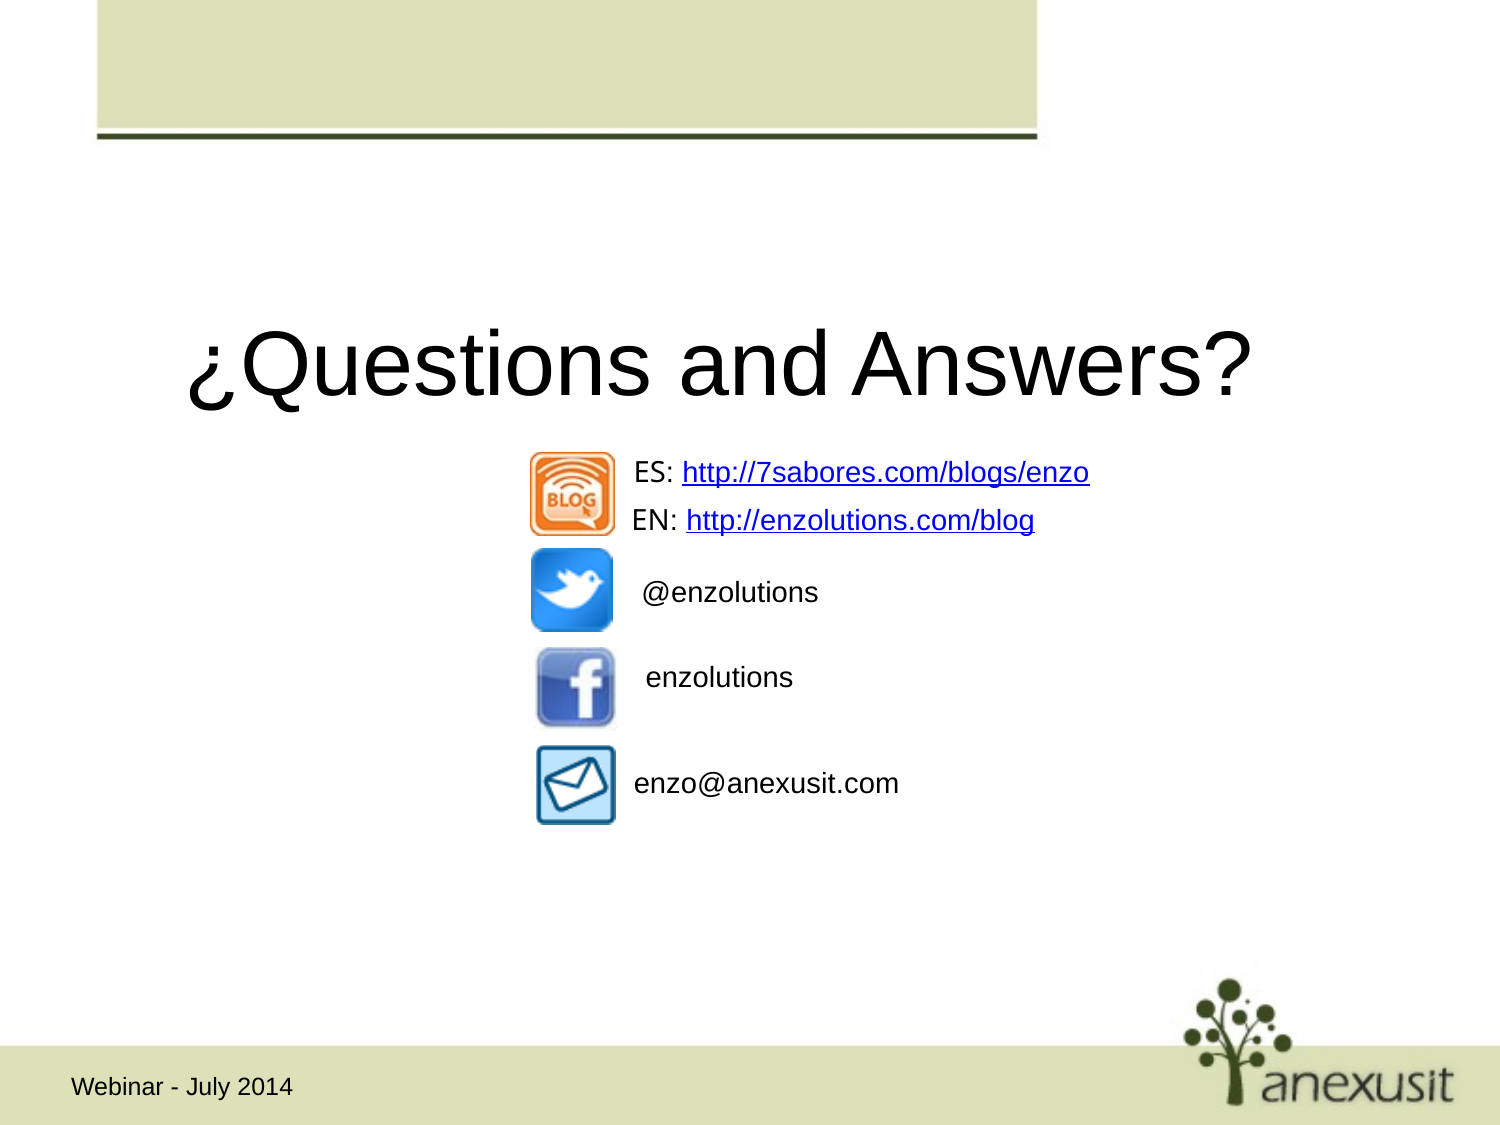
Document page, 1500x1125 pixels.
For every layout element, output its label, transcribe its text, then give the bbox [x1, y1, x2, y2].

text_box @enzolutions [633, 565, 827, 616]
text_box EN: http://enzolutions.com/blog [623, 493, 1044, 544]
text_box enzolutions [638, 650, 802, 701]
picture [0, 0, 1500, 1125]
text_box Webinar - July 2014 [63, 1062, 302, 1109]
text_box ¿Questions and Answers? [184, 303, 1256, 414]
text_box ES: http://7sabores.com/blogs/enzo [626, 446, 1098, 496]
text_box enzo@anexusit.com [626, 757, 908, 808]
